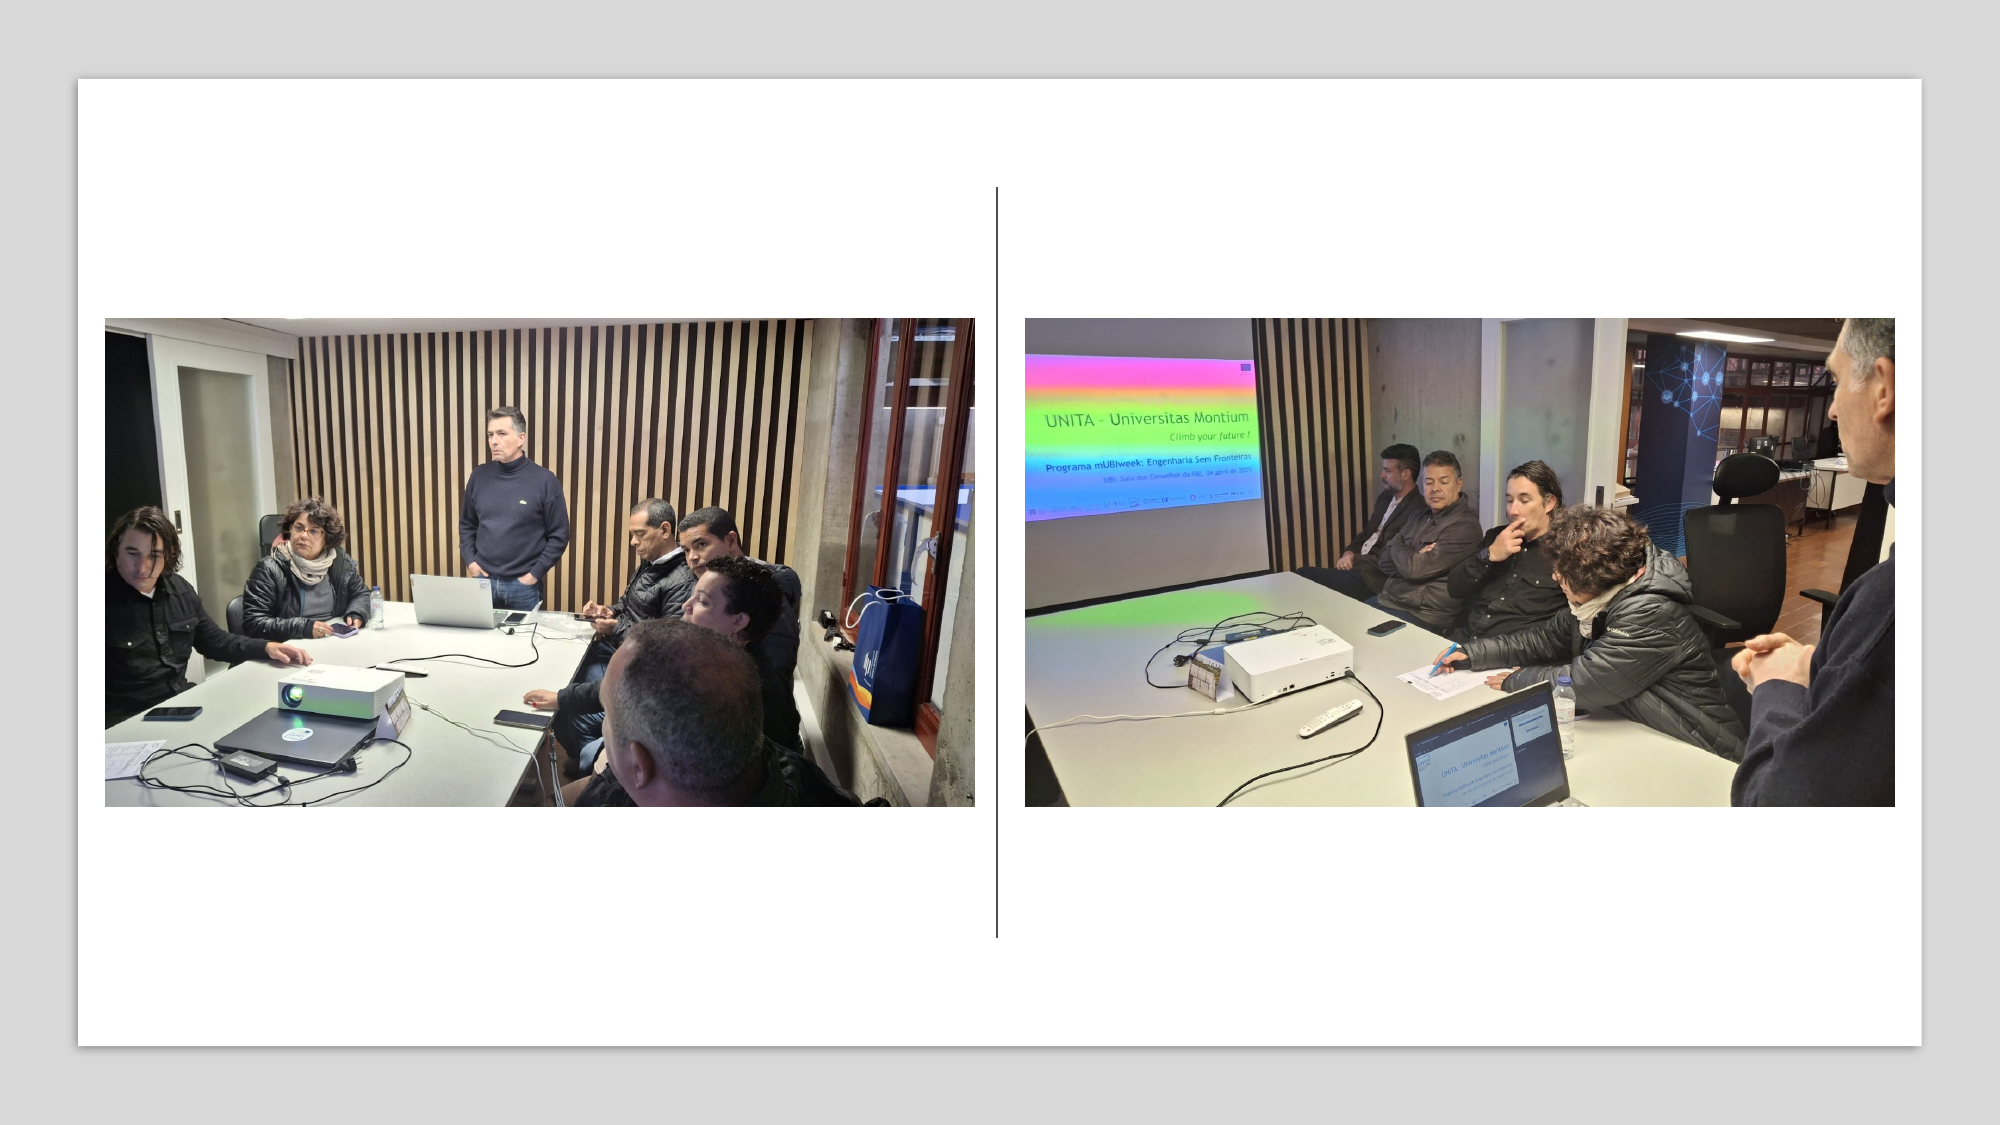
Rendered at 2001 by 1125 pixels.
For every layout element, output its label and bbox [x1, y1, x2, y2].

picture [1025, 317, 1895, 808]
text_box [0, 0, 2000, 1125]
picture [104, 317, 975, 808]
text_box [77, 77, 1923, 1048]
